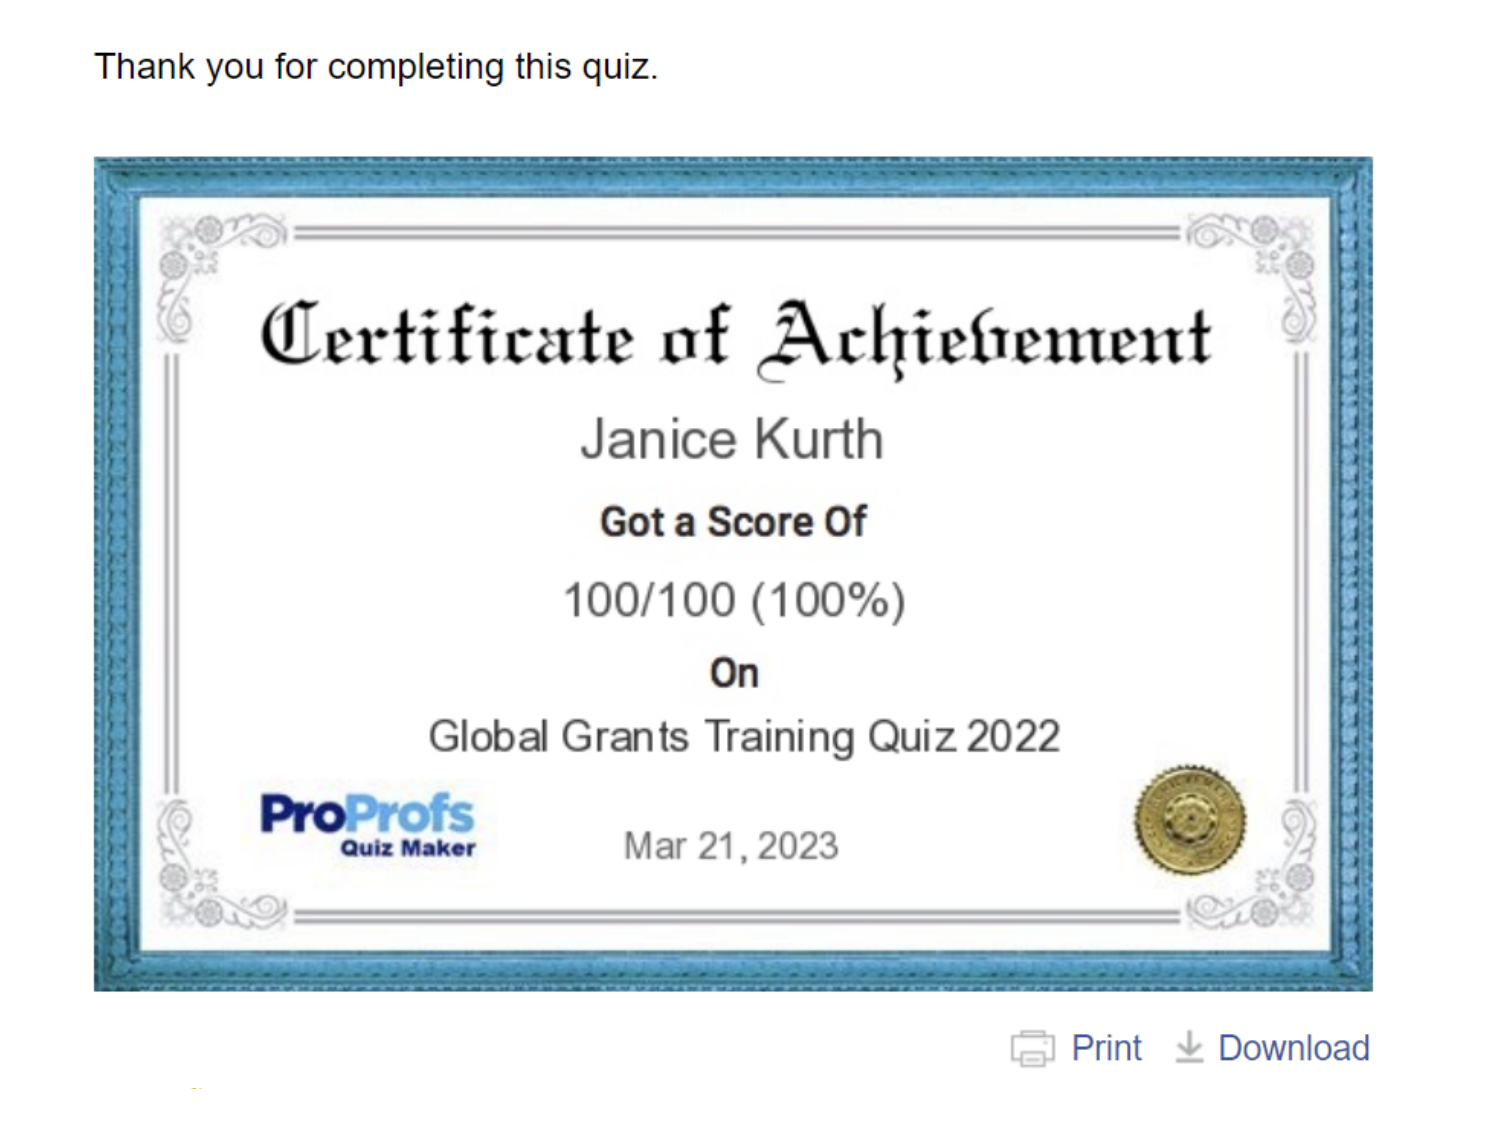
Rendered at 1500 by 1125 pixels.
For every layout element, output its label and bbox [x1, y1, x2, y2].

picture [49, 24, 1419, 1089]
